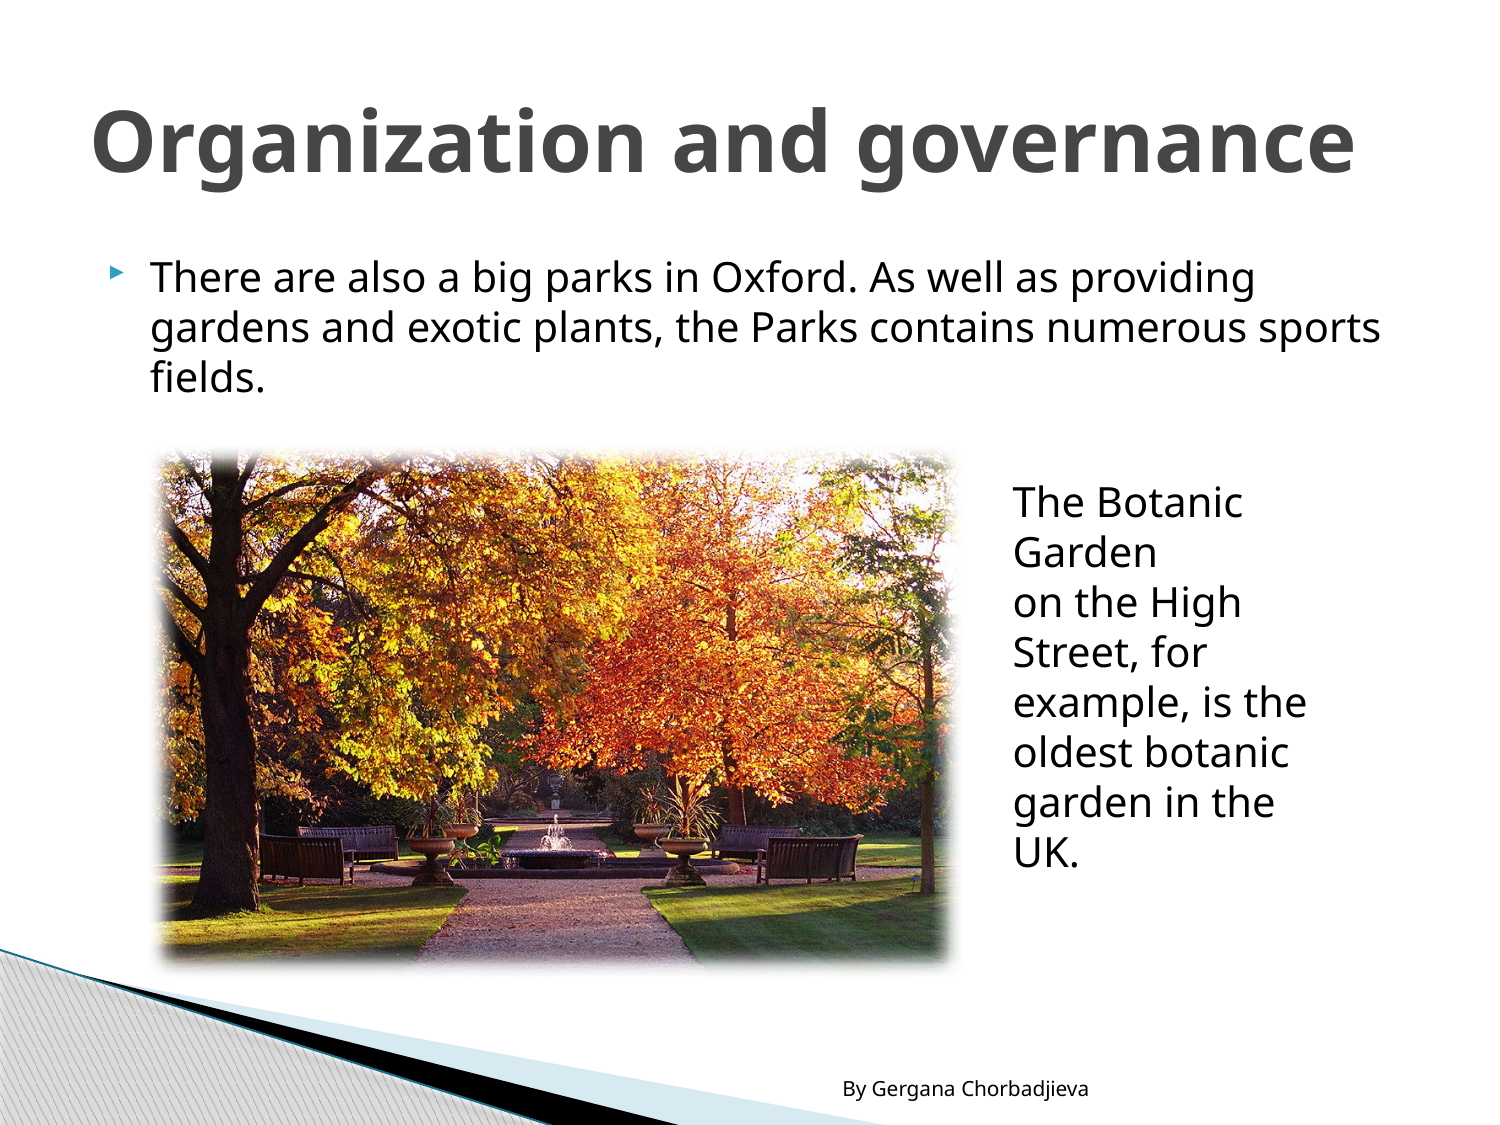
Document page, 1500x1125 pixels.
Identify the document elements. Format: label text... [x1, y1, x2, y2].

list There are also a big parks in Oxford. As well as providing gardens and exotic plants, the Parks contains numerous sports fields. [75, 243, 1425, 468]
footer By Gergana Chorbadjieva [718, 1051, 1105, 1112]
title Organization and governance [75, 45, 1425, 233]
picture [147, 444, 963, 979]
text_box The Botanic Garden on the High Street, for example, is the oldest botanic garden in the UK. [998, 467, 1365, 883]
